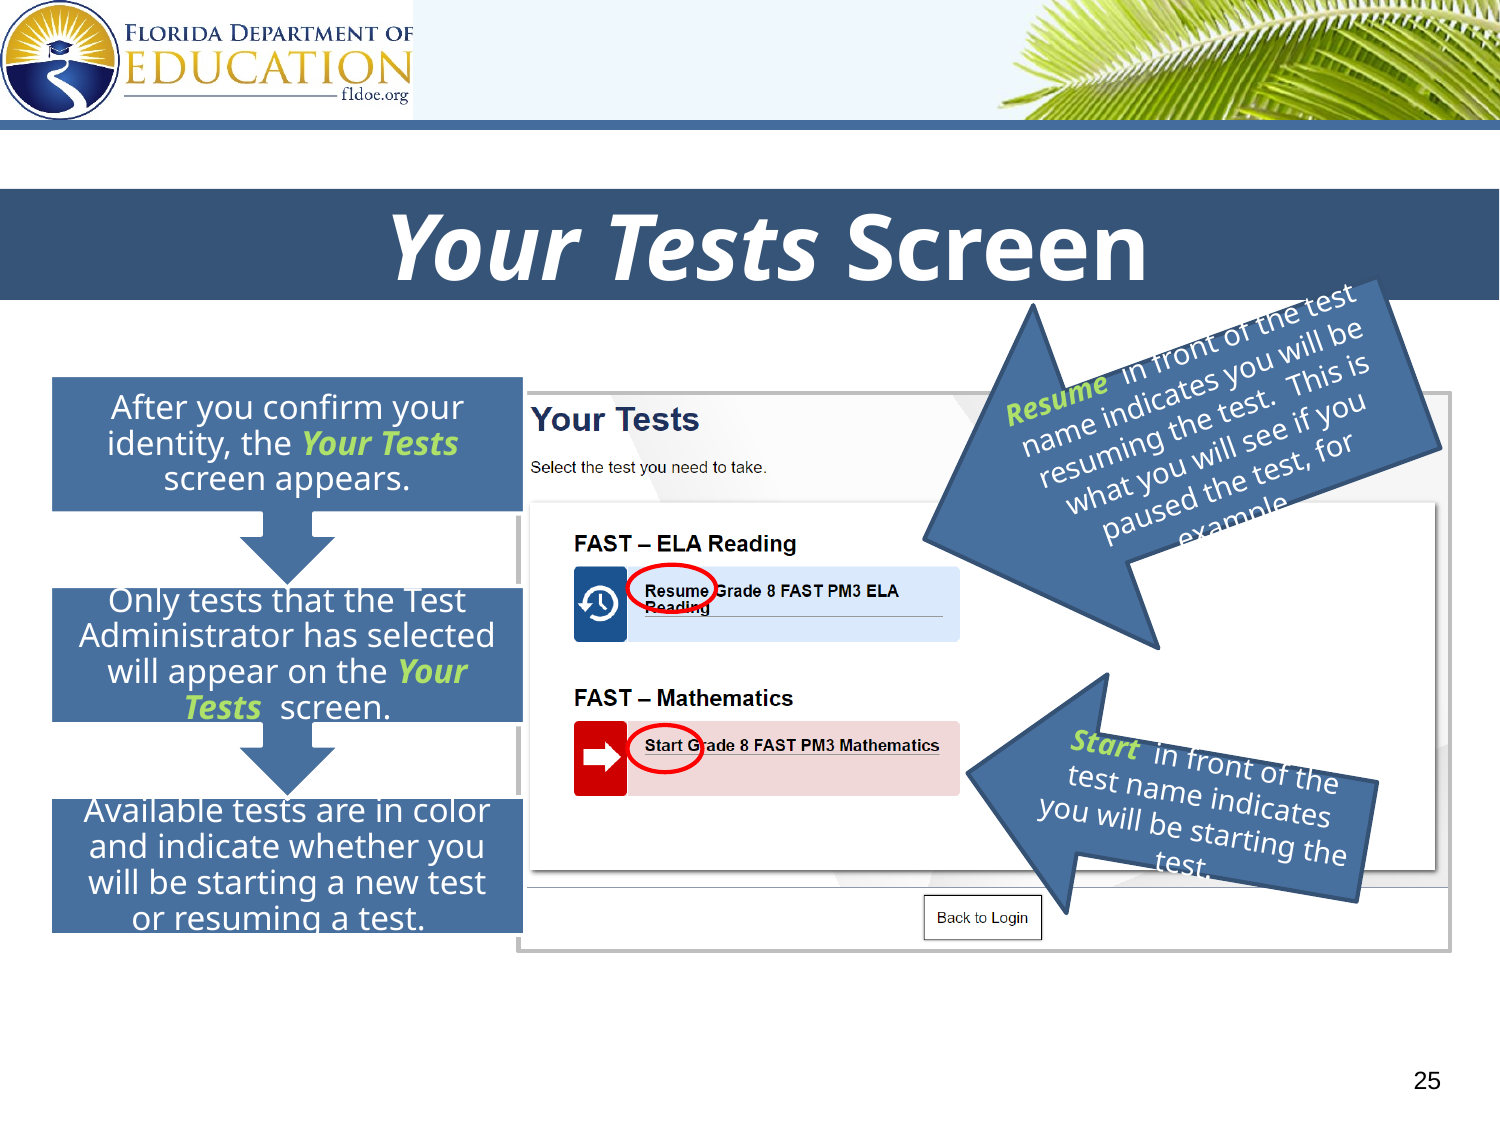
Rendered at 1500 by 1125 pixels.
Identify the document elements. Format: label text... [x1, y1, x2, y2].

text_box Only tests that the Test Administrator has selected will appear on the Your Tests screen. [47, 583, 515, 801]
picture [520, 394, 1449, 949]
text_box After you confirm your identity, the Your Tests screen appears. [47, 372, 528, 591]
picture [0, 0, 1500, 120]
slide_number 25 [1392, 1050, 1462, 1110]
text_box Resume in front of the test name indicates you will be resuming the test. This is what you will see if you paused the test, for example. [990, 274, 1423, 393]
text_box Your Tests Screen [0, 188, 1500, 300]
text_box Available tests are in color and indicate whether you will be starting a new test or resuming a test. [48, 795, 515, 937]
